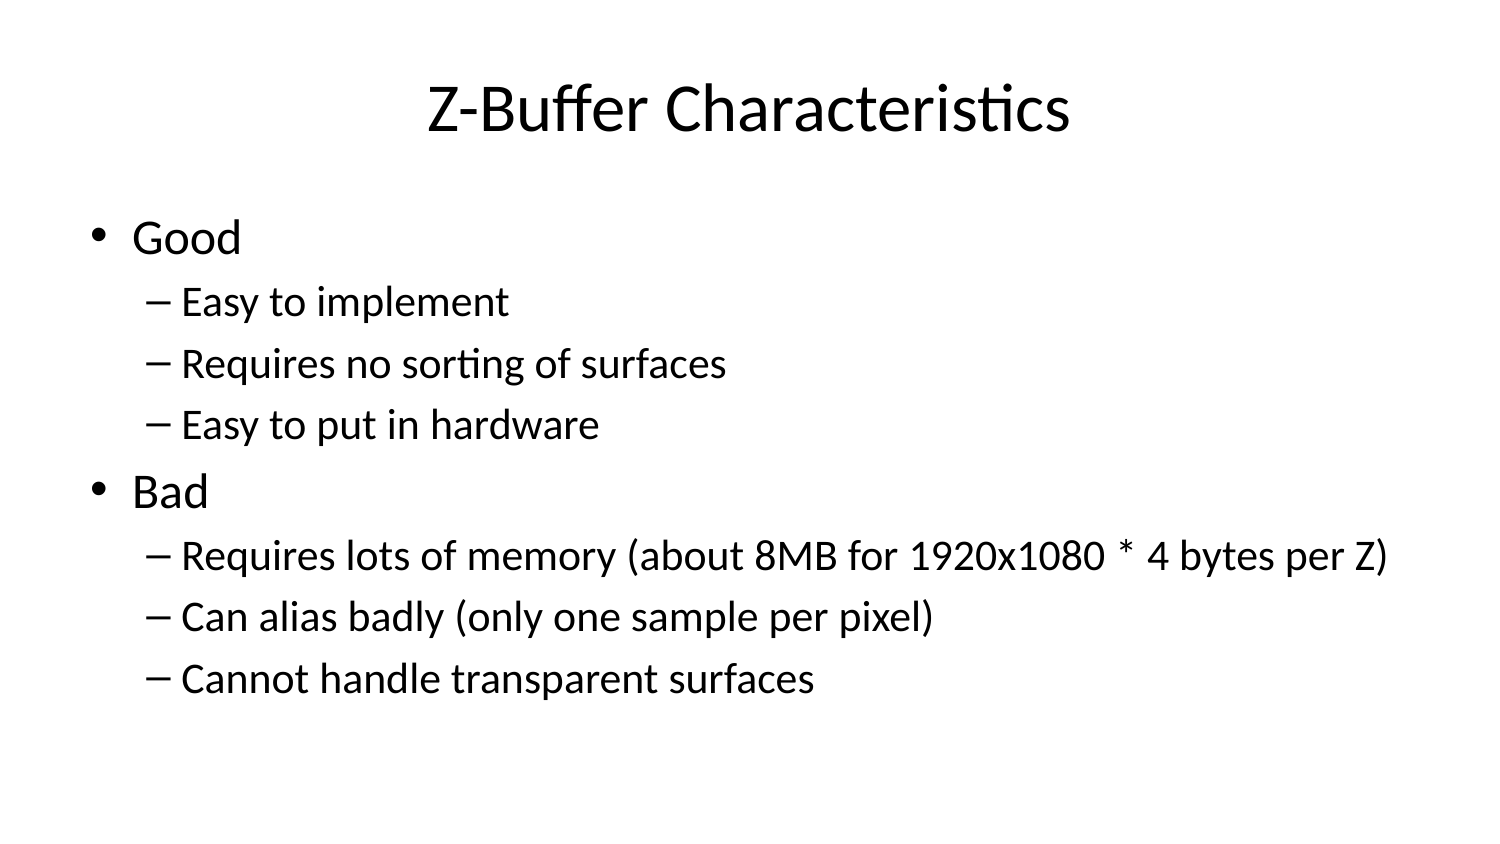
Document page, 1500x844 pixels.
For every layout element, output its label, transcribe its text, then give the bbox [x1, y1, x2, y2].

list Good Easy to implement Requires no sorting of surfaces Easy to put in hardware Bad Requires lots of memory (about 8MB for 1920x1080 * 4 bytes per Z) Can alias badly (only one sample per pixel) Cannot handle transparent surfaces [75, 196, 1425, 754]
title Z-Buffer Characteristics [75, 33, 1425, 175]
